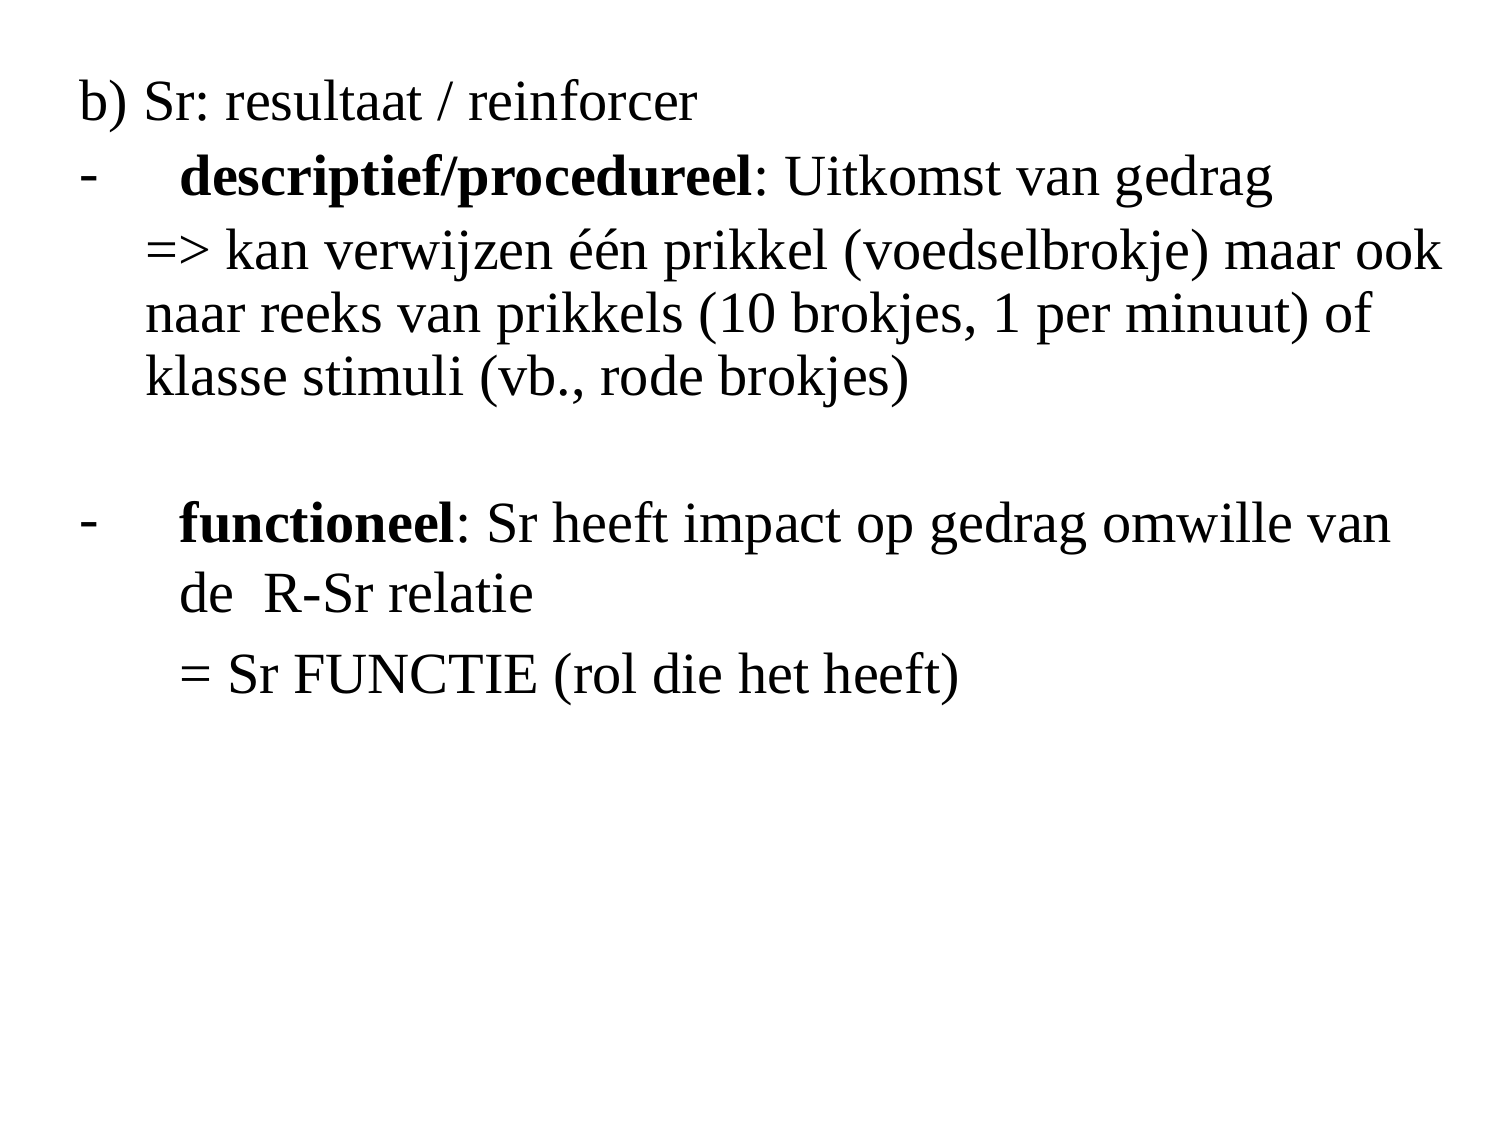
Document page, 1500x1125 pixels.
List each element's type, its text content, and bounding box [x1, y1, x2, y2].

list b) Sr: resultaat / reinforcer descriptief/procedureel: Uitkomst van gedrag => kan verwijzen één prikkel (voedselbrokje) maar ook naar reeks van prikkels (10 brokjes, 1 per minuut) of klasse stimuli (vb., rode brokjes) functioneel: Sr heeft impact op gedrag omwille van de R-Sr relatie = Sr FUNCTIE (rol die het heeft) [64, 62, 1459, 1000]
